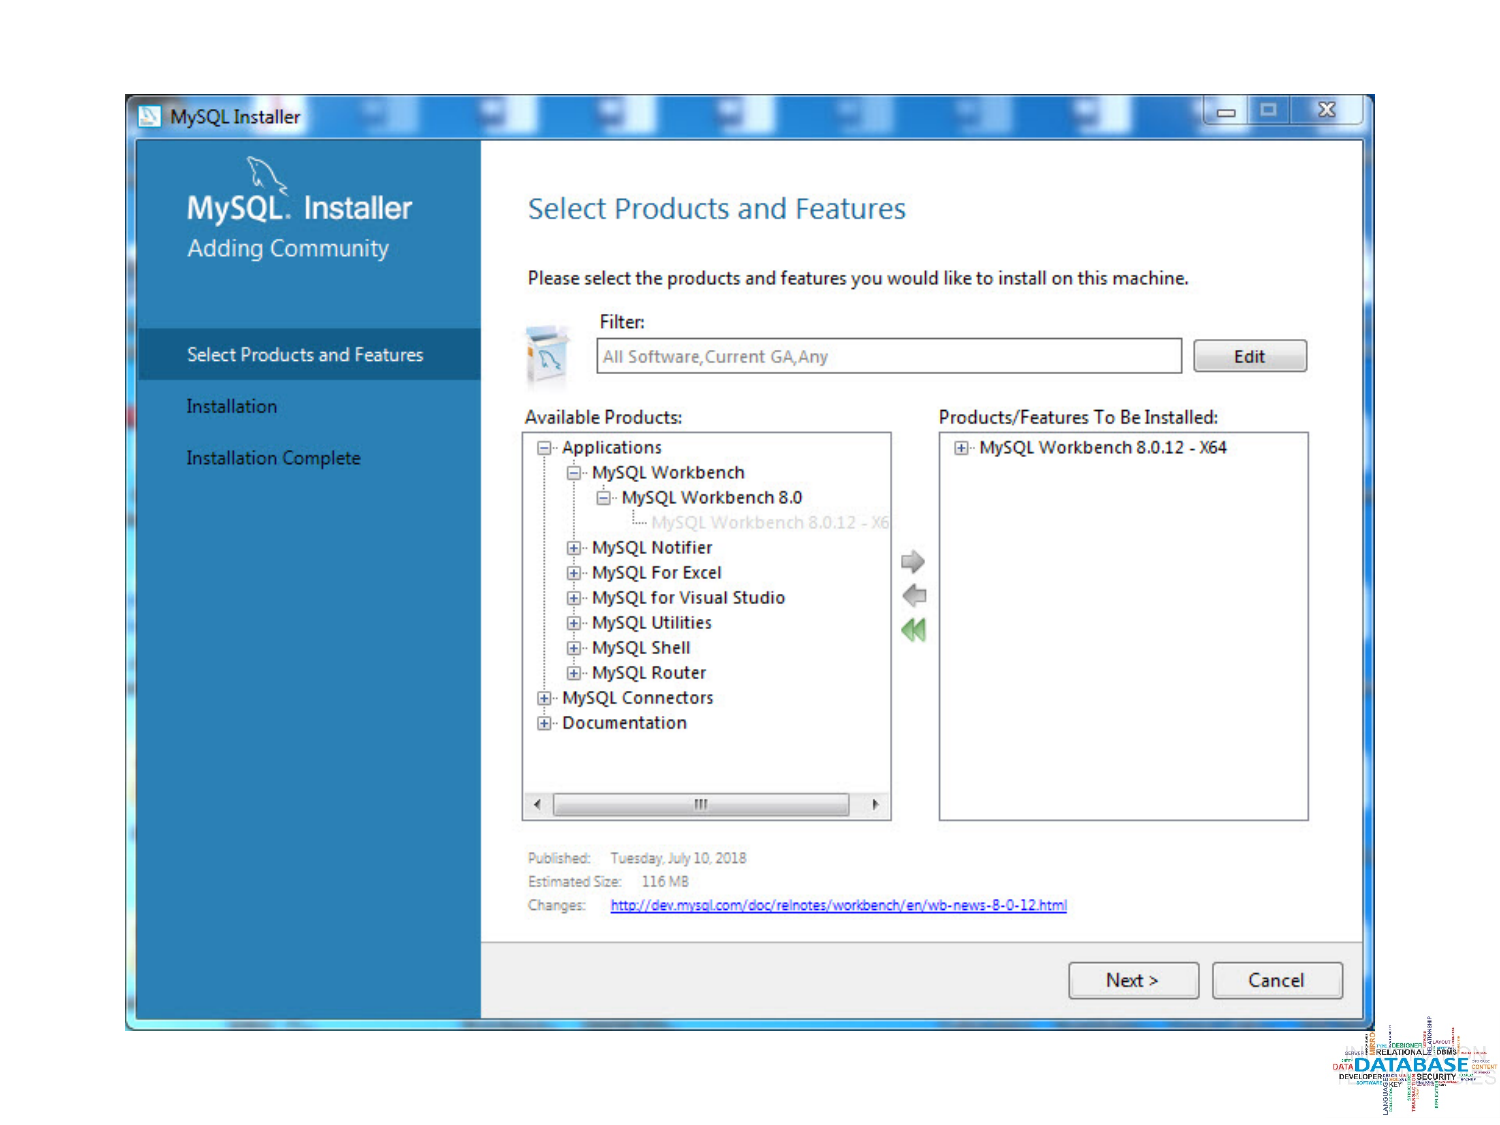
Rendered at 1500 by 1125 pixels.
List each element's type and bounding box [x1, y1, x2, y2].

picture [124, 94, 1500, 1118]
